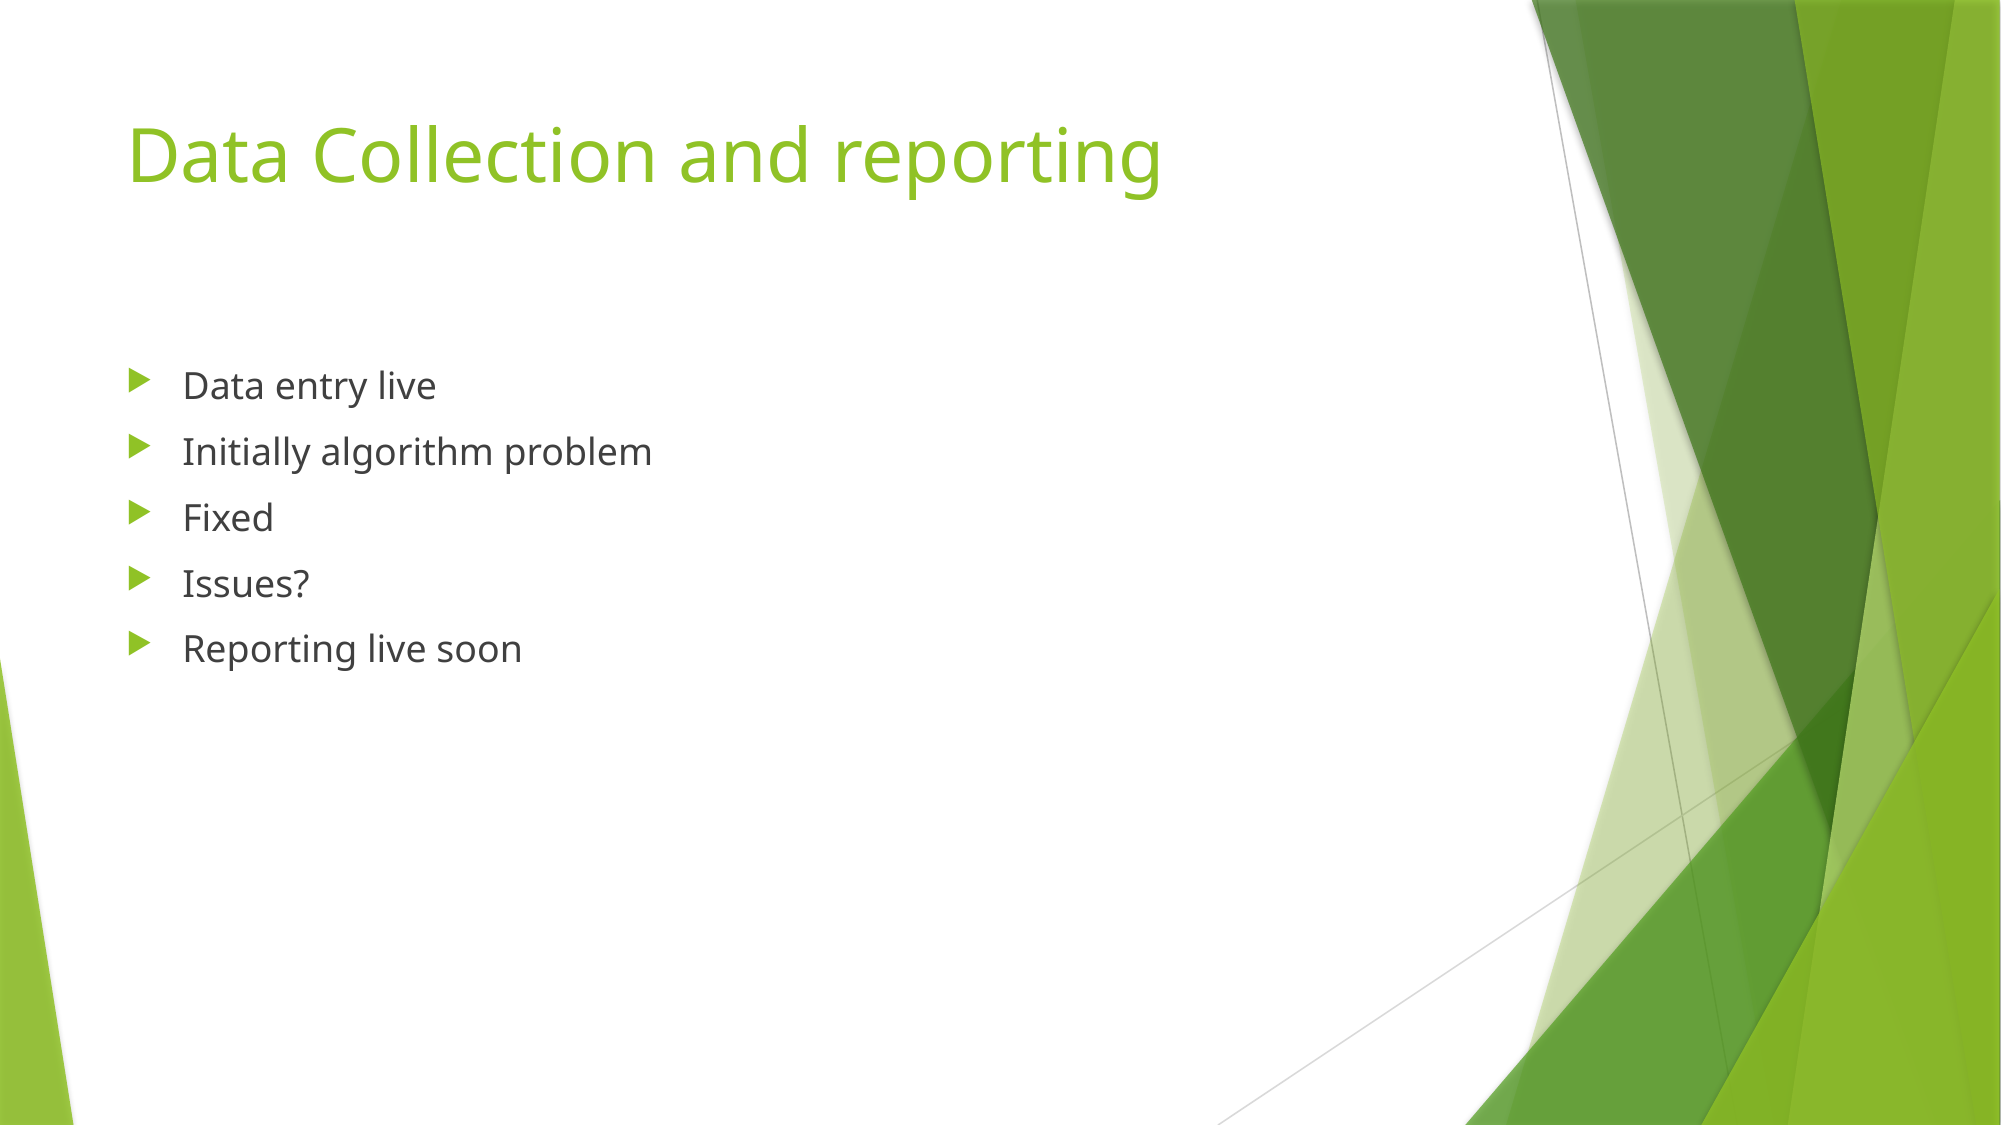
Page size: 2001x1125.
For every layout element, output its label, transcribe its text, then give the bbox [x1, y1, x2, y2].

list Data entry live Initially algorithm problem Fixed Issues? Reporting live soon [111, 354, 1522, 992]
title Data Collection and reporting [111, 99, 1522, 317]
